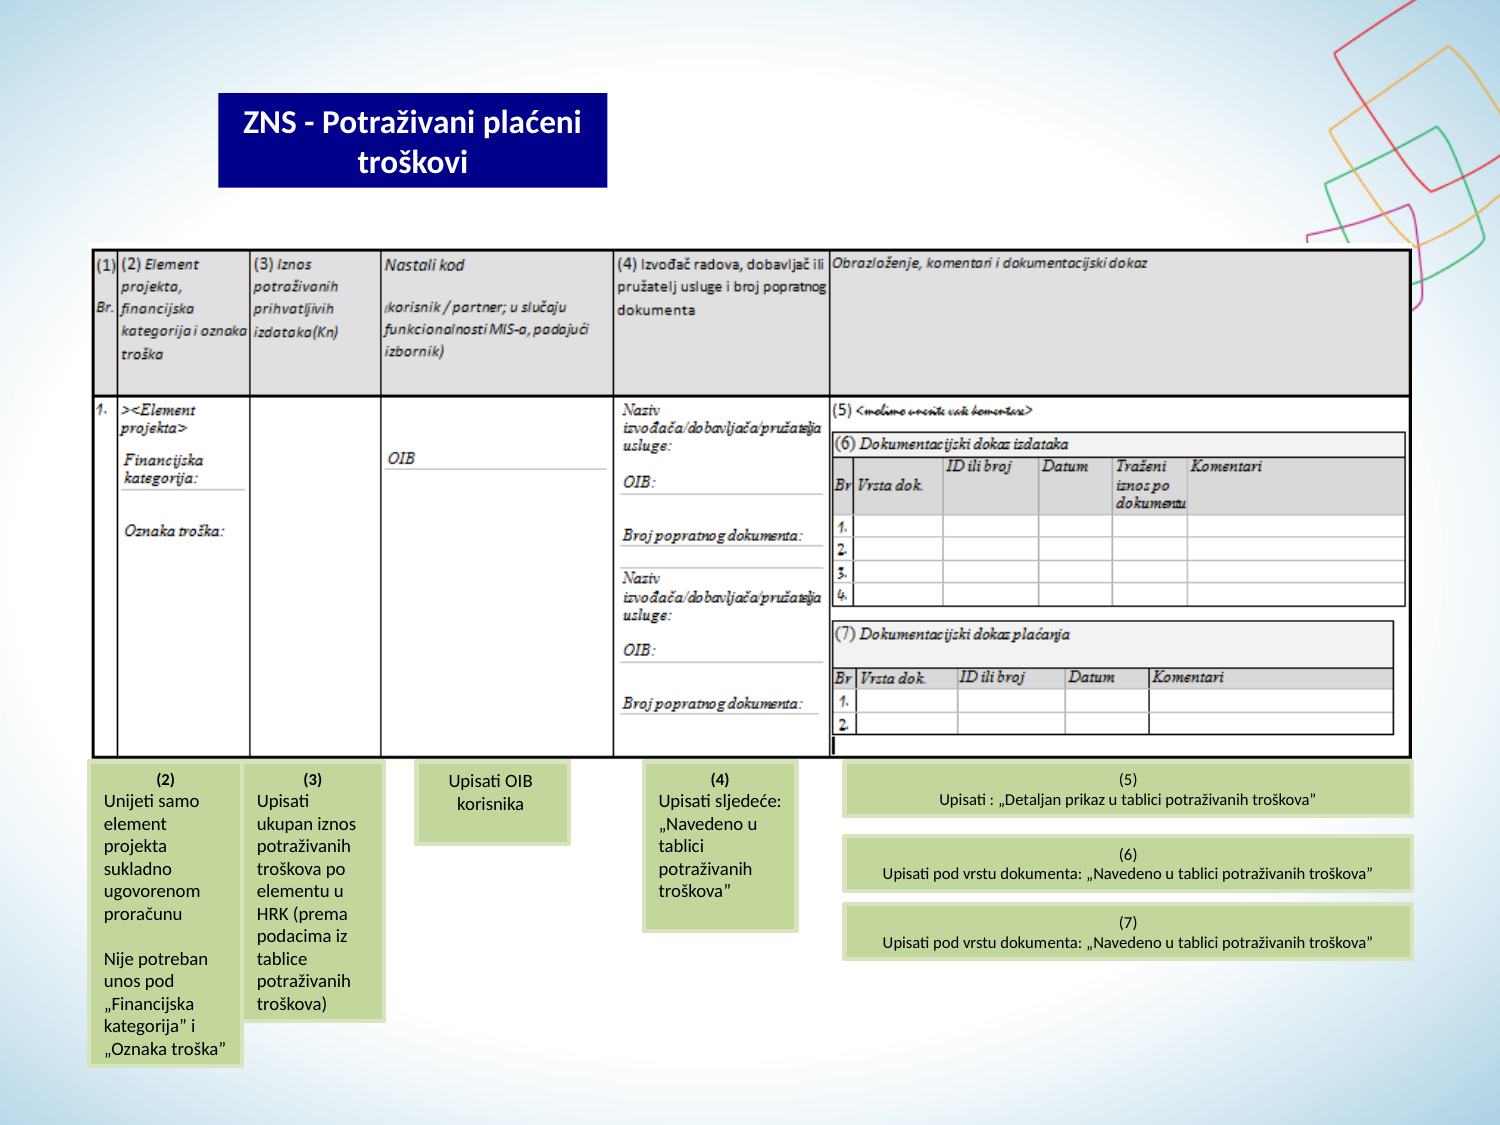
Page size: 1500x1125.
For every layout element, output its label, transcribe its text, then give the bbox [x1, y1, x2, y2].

text_box (4) Upisati sljedeće: „Navedeno u tablici potraživanih troškova” [642, 771, 799, 933]
text_box (5) Upisati : „Detaljan prikaz u tablici potraživanih troškova” [842, 769, 1414, 818]
text_box Upisati OIB korisnika [414, 771, 571, 846]
text_box (6) Upisati pod vrstu dokumenta: „Navedeno u tablici potraživanih troškova” [842, 834, 1414, 893]
text_box ZNS - Potraživani plaćeni troškovi [216, 91, 609, 190]
picture [88, 243, 1413, 762]
text_box (7) Upisati pod vrstu dokumenta: „Navedeno u tablici potraživanih troškova” [842, 902, 1414, 961]
text_box (3) Upisati ukupan iznos potraživanih troškova po elementu u HRK (prema podacima iz tablice potraživanih troškova) [240, 771, 386, 1023]
text_box (2) Unijeti samo element projekta sukladno ugovorenom proračunu Nije potreban unos pod „Financijska kategorija” i „Oznaka troška” [87, 770, 244, 1068]
